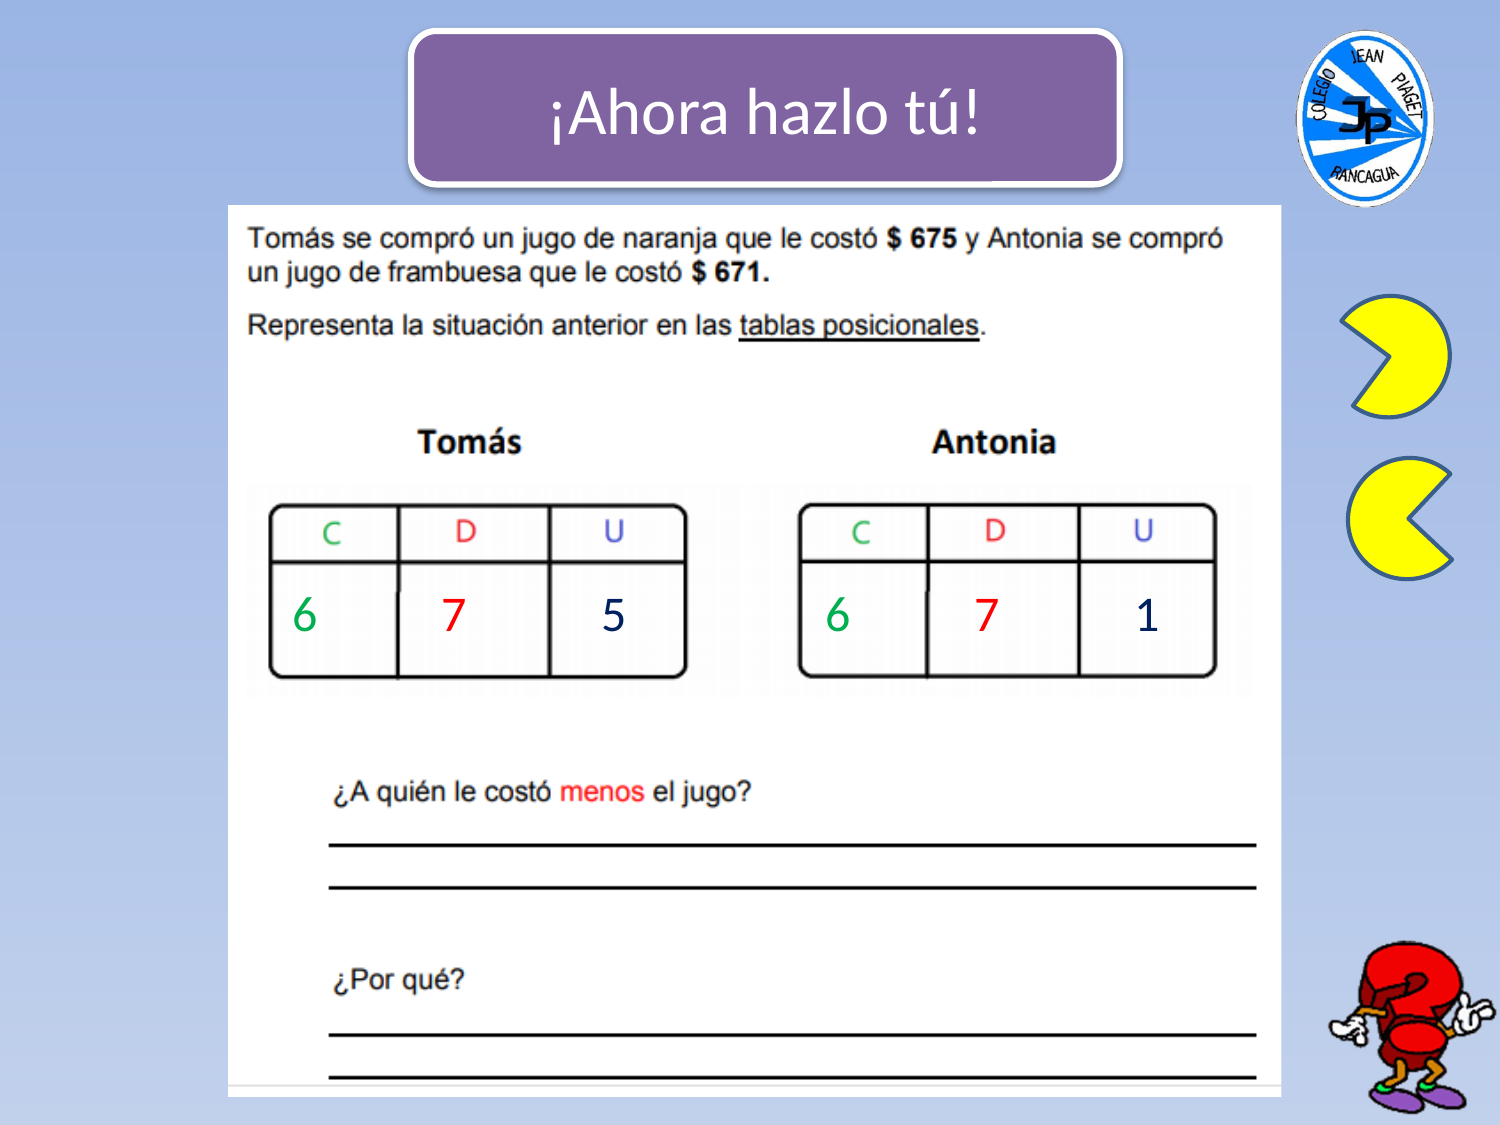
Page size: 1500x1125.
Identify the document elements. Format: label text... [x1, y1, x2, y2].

picture [227, 27, 1475, 1097]
text_box [1339, 293, 1452, 420]
text_box ¡Ahora hazlo tú! [407, 27, 1123, 188]
text_box [1345, 455, 1455, 582]
picture [1322, 866, 1500, 1122]
